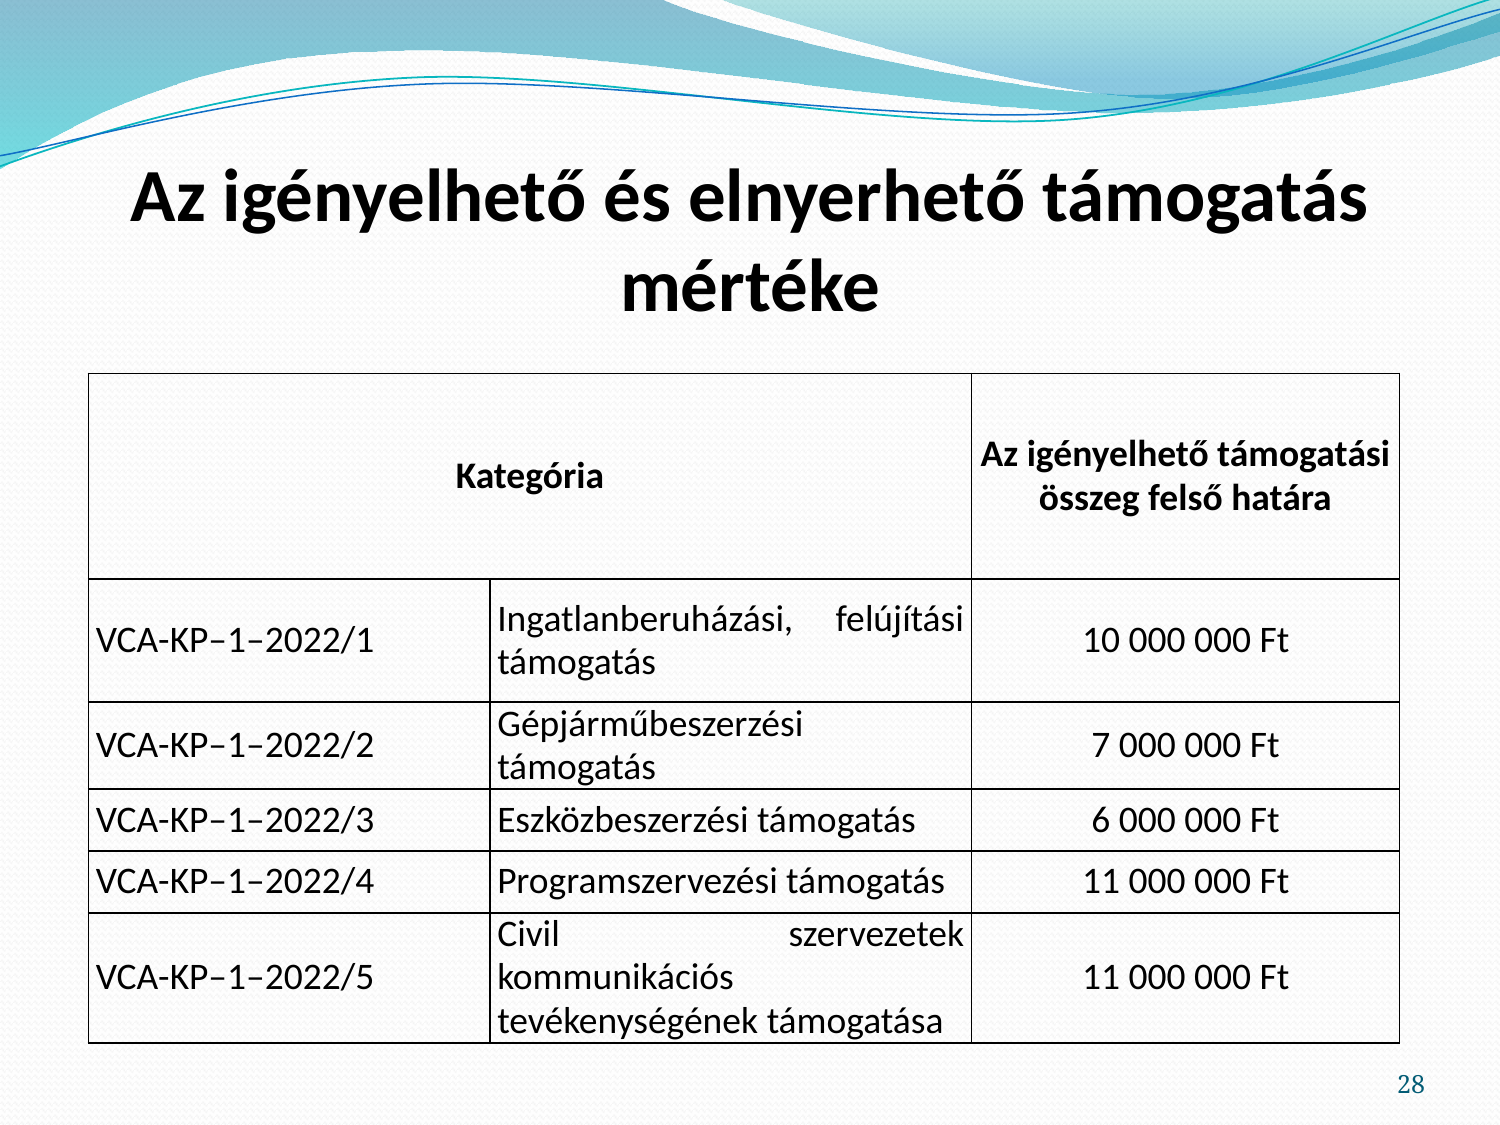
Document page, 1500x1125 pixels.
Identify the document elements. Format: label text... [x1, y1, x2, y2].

table_header Kategória [89, 374, 971, 578]
table_cell Programszervezési támogatás [491, 852, 971, 912]
table_cell VCA-KP–1–2022/4 [89, 852, 489, 912]
table_cell Ingatlanberuházási, felújítási támogatás [491, 580, 971, 701]
table_cell VCA-KP–1–2022/2 [89, 703, 489, 788]
table_cell VCA-KP–1–2022/1 [89, 580, 489, 701]
table_cell VCA-KP–1–2022/5 [89, 914, 489, 1042]
table_cell 6 000 000 Ft [972, 790, 1399, 850]
slide_number 28 [1299, 1042, 1425, 1103]
table_cell 11 000 000 Ft [972, 852, 1399, 912]
table_cell Gépjárműbeszerzési támogatás [491, 703, 971, 788]
table_cell Eszközbeszerzési támogatás [491, 790, 971, 850]
table_cell 7 000 000 Ft [972, 703, 1399, 788]
table_cell VCA-KP–1–2022/3 [89, 790, 489, 850]
table_cell 11 000 000 Ft [972, 914, 1399, 1042]
title Az igényelhető és elnyerhető támogatás mértéke [75, 137, 1425, 327]
table_cell 10 000 000 Ft [972, 580, 1399, 701]
table_header Az igényelhető támogatási összeg felső határa [972, 374, 1399, 578]
table_cell Civil szervezetek kommunikációs tevékenységének támogatása [491, 914, 971, 1042]
